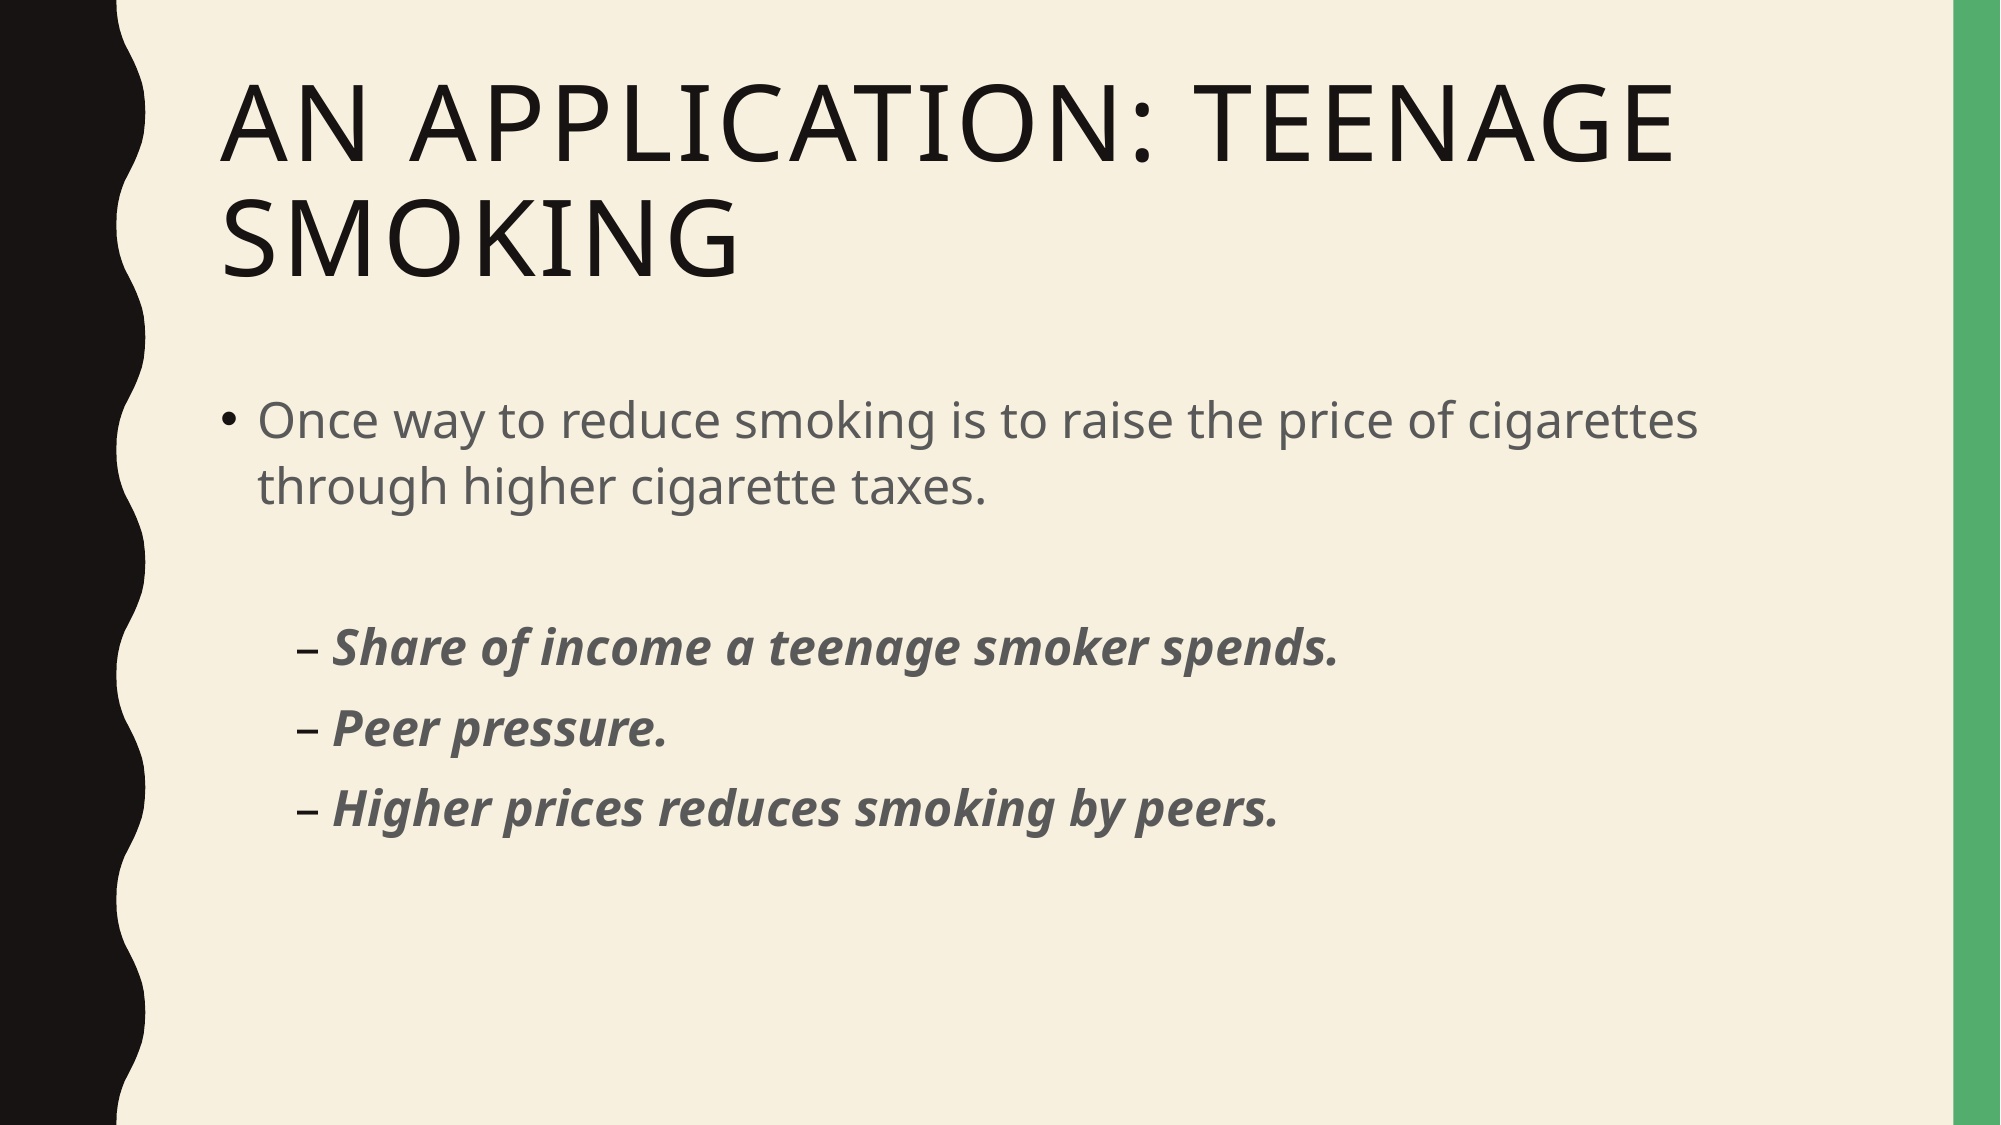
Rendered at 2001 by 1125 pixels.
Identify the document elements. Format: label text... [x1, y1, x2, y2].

list Once way to reduce smoking is to raise the price of cigarettes through higher cigarette taxes. Share of income a teenage smoker spends. Peer pressure. Higher prices reduces smoking by peers. [205, 375, 1875, 965]
title An application: Teenage Smoking [205, 62, 1875, 308]
